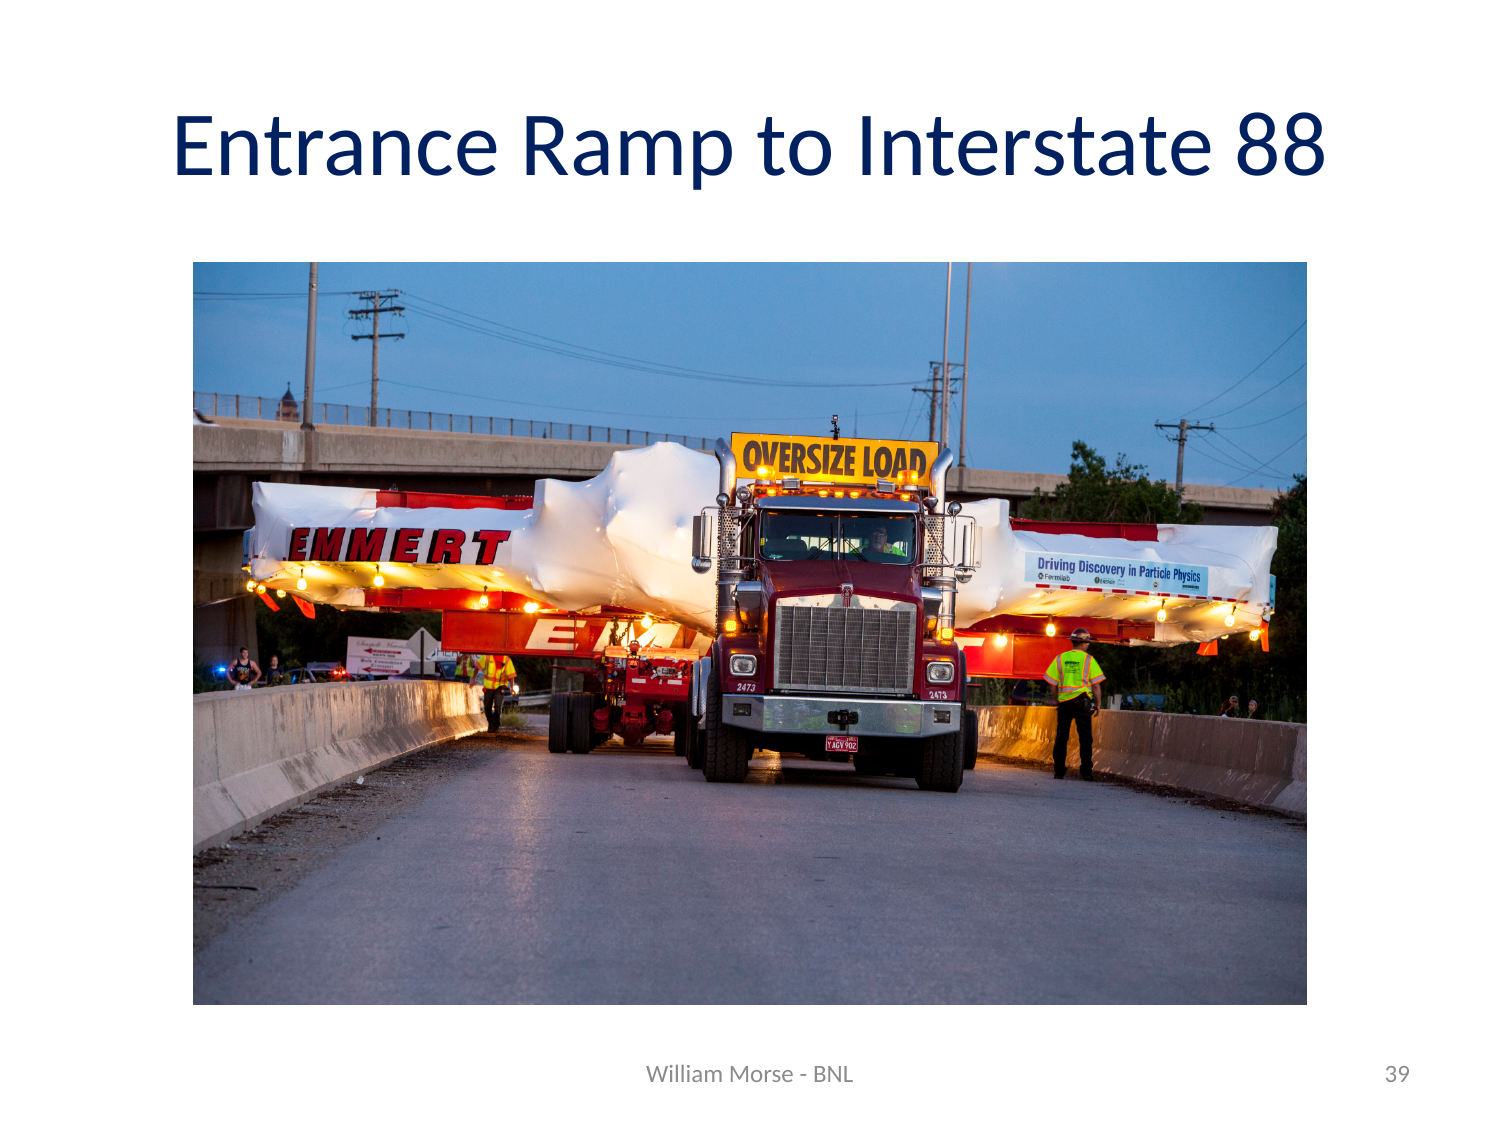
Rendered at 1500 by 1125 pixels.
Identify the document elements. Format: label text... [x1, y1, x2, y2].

footer William Morse - BNL [512, 1042, 988, 1103]
slide_number 39 [1074, 1042, 1425, 1103]
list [192, 262, 1307, 1006]
title Entrance Ramp to Interstate 88 [75, 45, 1425, 233]
